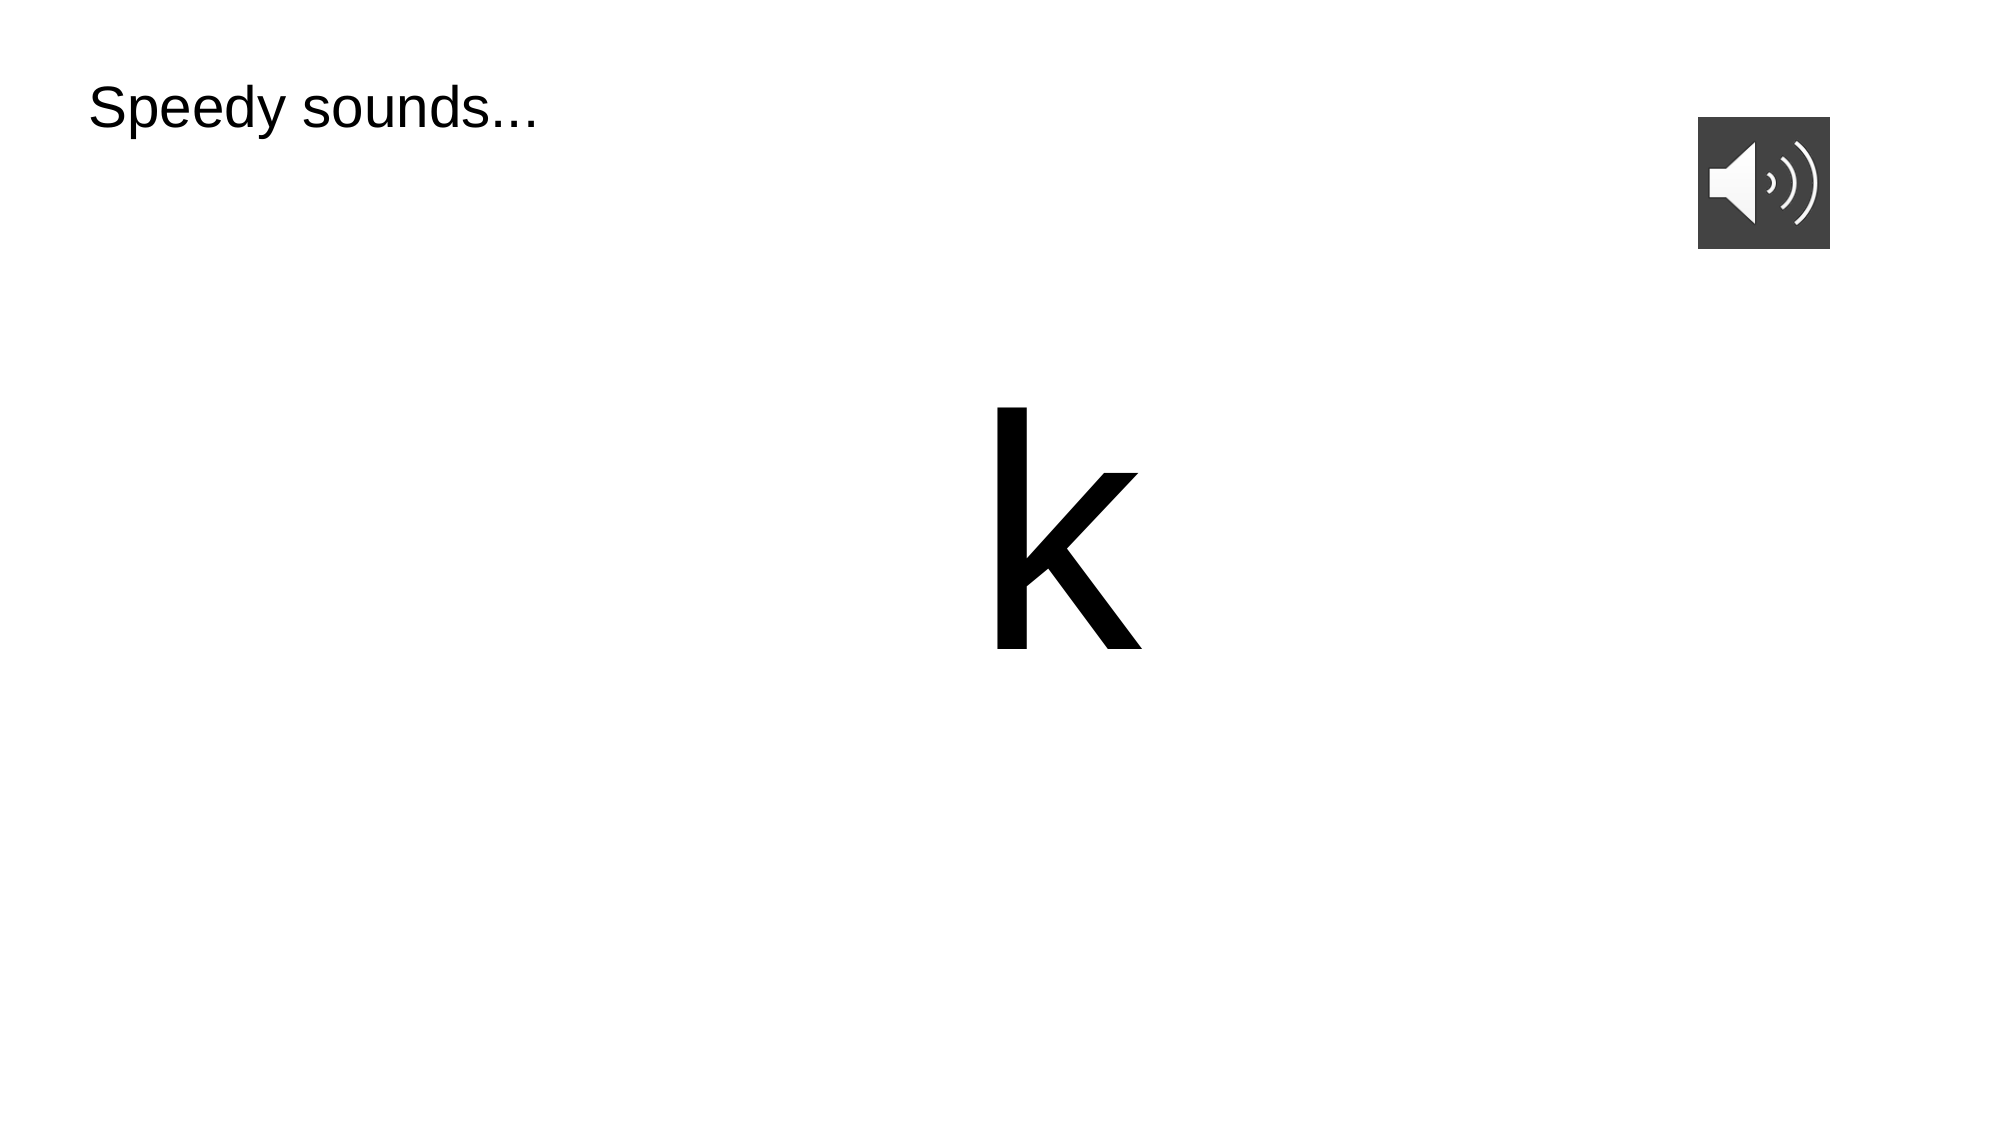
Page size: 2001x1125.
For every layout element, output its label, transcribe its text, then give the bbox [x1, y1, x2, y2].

picture [1697, 116, 1831, 250]
text_box k [645, 308, 1473, 724]
text_box Speedy sounds... [73, 61, 709, 230]
